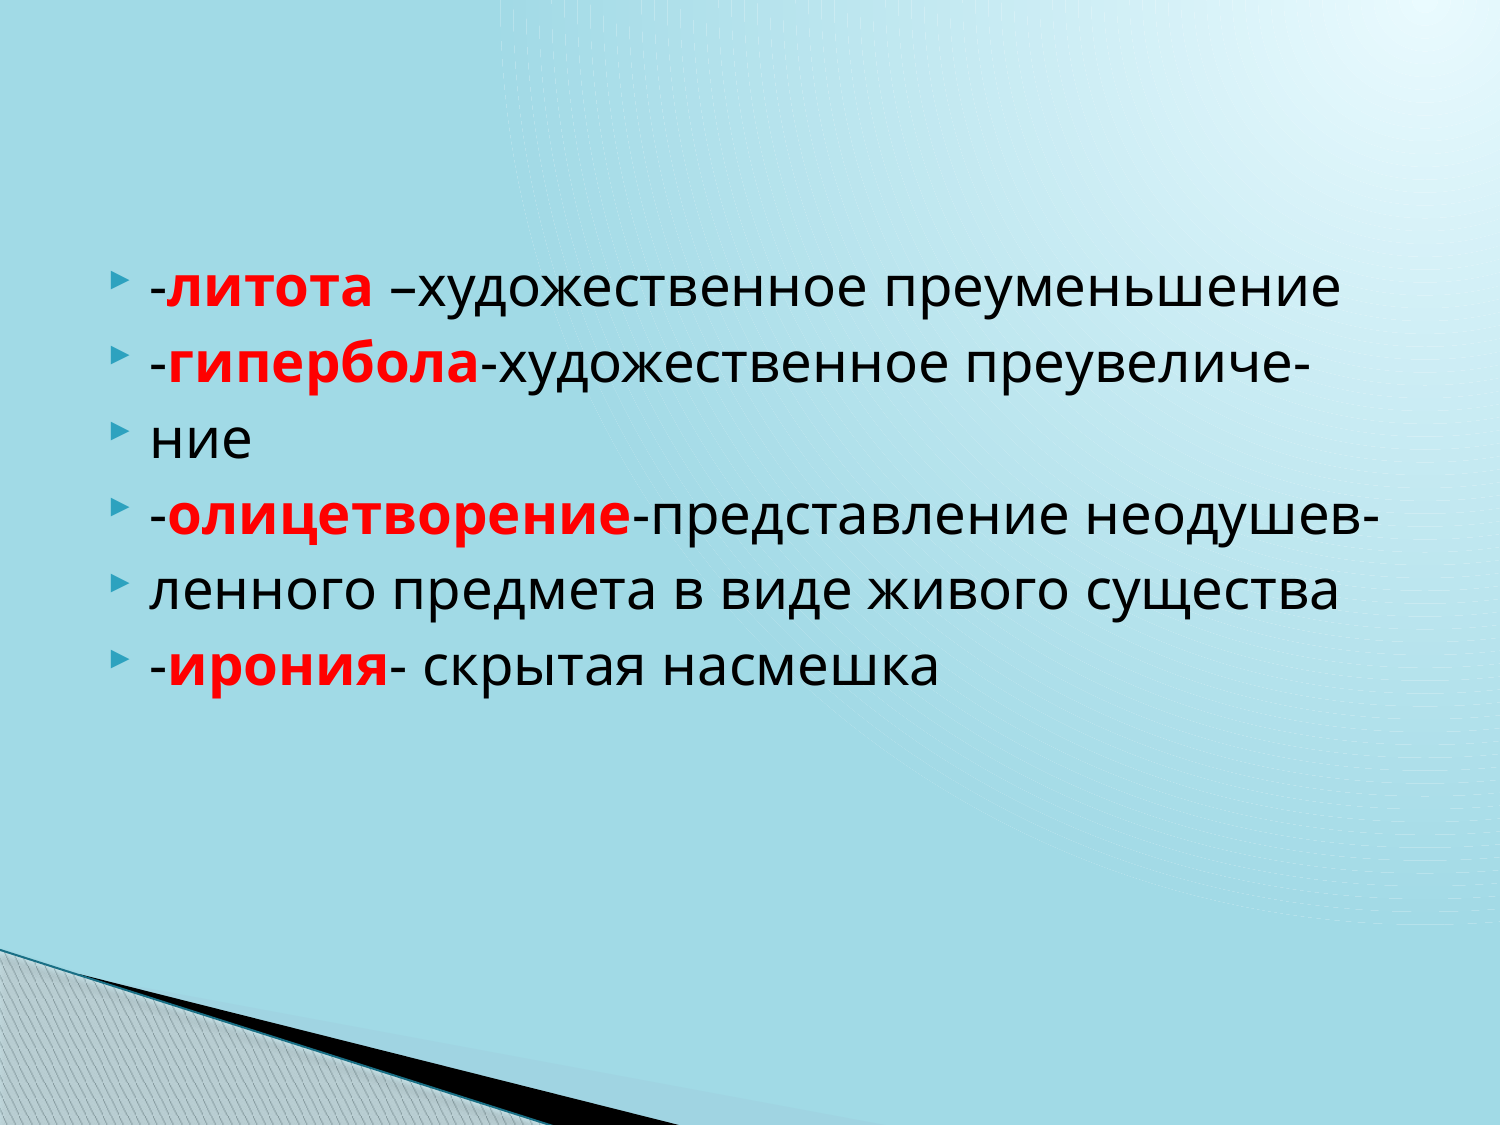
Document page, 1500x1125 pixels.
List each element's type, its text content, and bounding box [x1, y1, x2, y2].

list -литота –художественное преуменьшение -гипербола-художественное преувеличе- ние -олицетворение-представление неодушев- ленного предмета в виде живого существа -ирония- скрытая насмешка [75, 243, 1425, 986]
